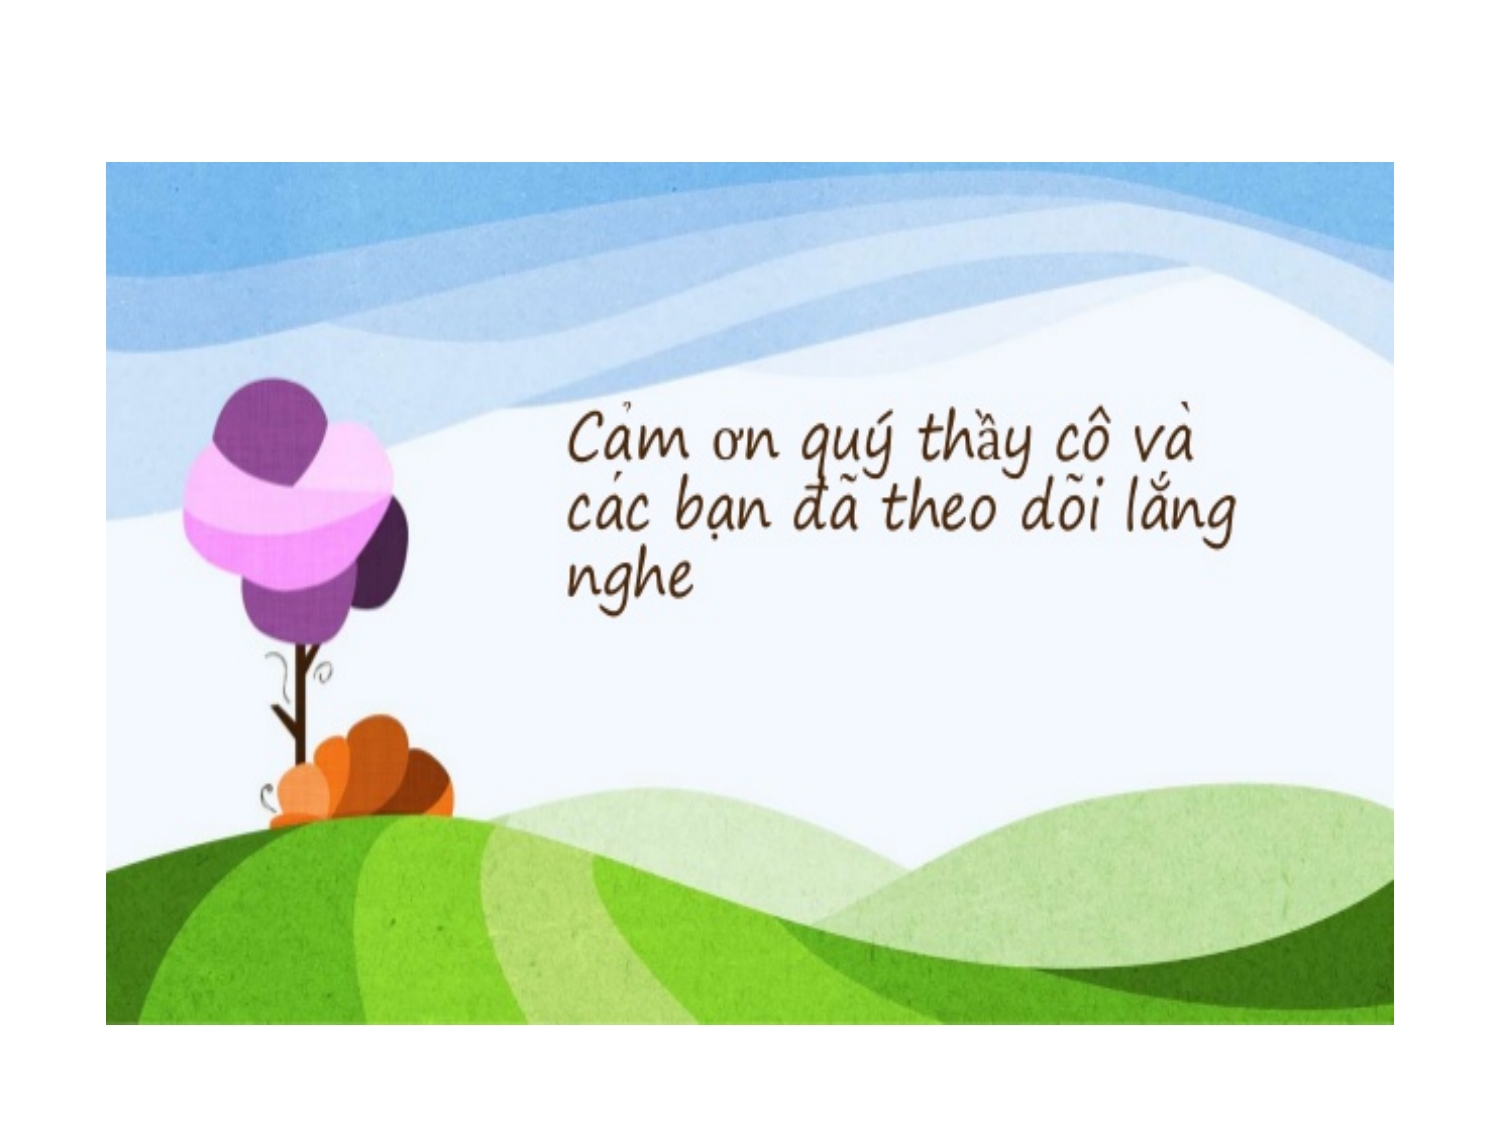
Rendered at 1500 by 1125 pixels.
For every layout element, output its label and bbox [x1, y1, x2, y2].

list [105, 162, 1394, 1026]
